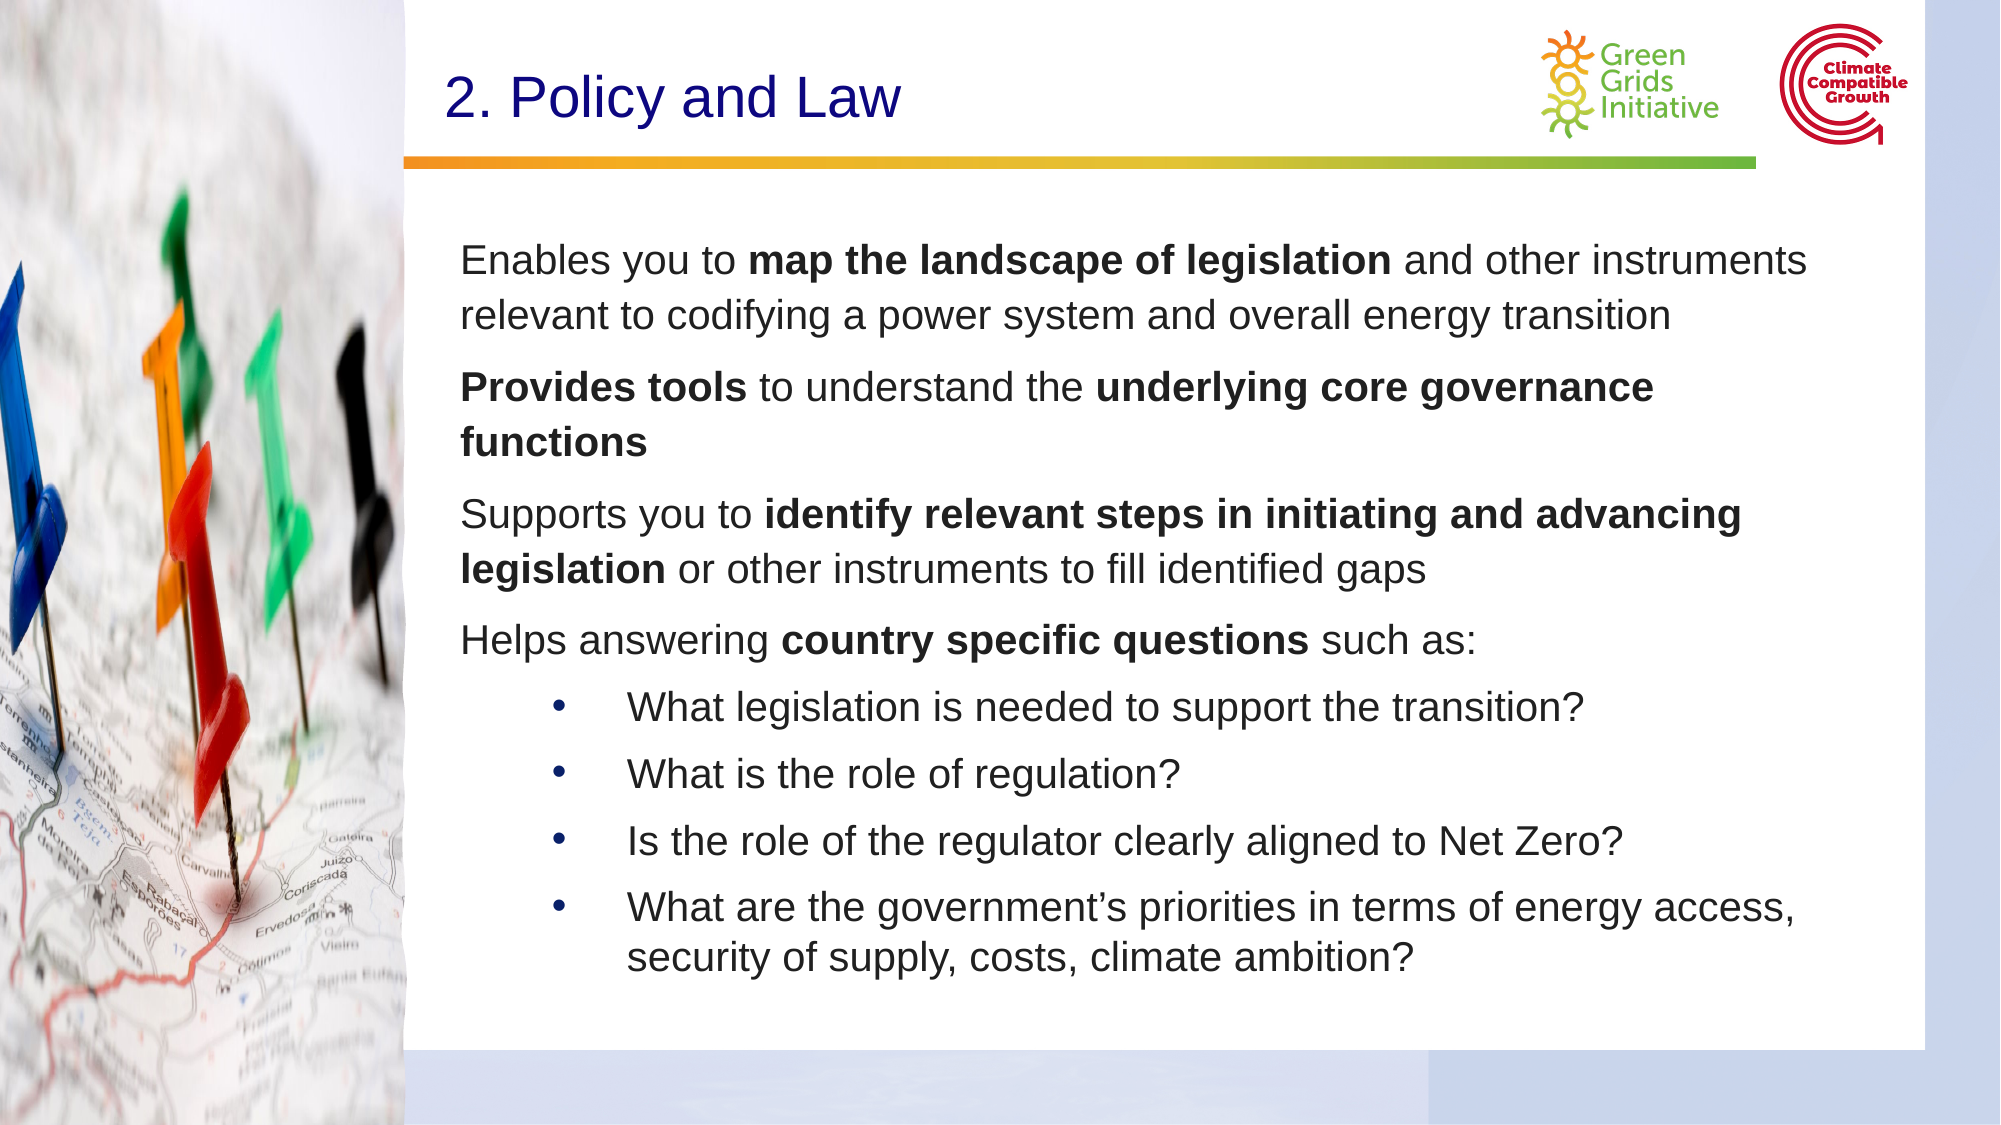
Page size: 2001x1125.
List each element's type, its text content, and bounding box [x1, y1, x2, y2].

title 2. Policy and Law [444, 57, 1354, 131]
picture [0, 0, 2000, 1125]
list Enables you to map the landscape of legislation and other instruments relevant to codifying a power system and overall energy transition Provides tools to understand the underlying core governance functions Supports you to identify relevant steps in initiating and advancing legislation or other instruments to fill identified gaps Helps answering country specific questions such as: What legislation is needed to support the transition? What is the role of regulation? Is the role of the regulator clearly aligned to Net Zero? What are the government’s priorities in terms of energy access, security of supply, costs, climate ambition? [460, 227, 1854, 1036]
